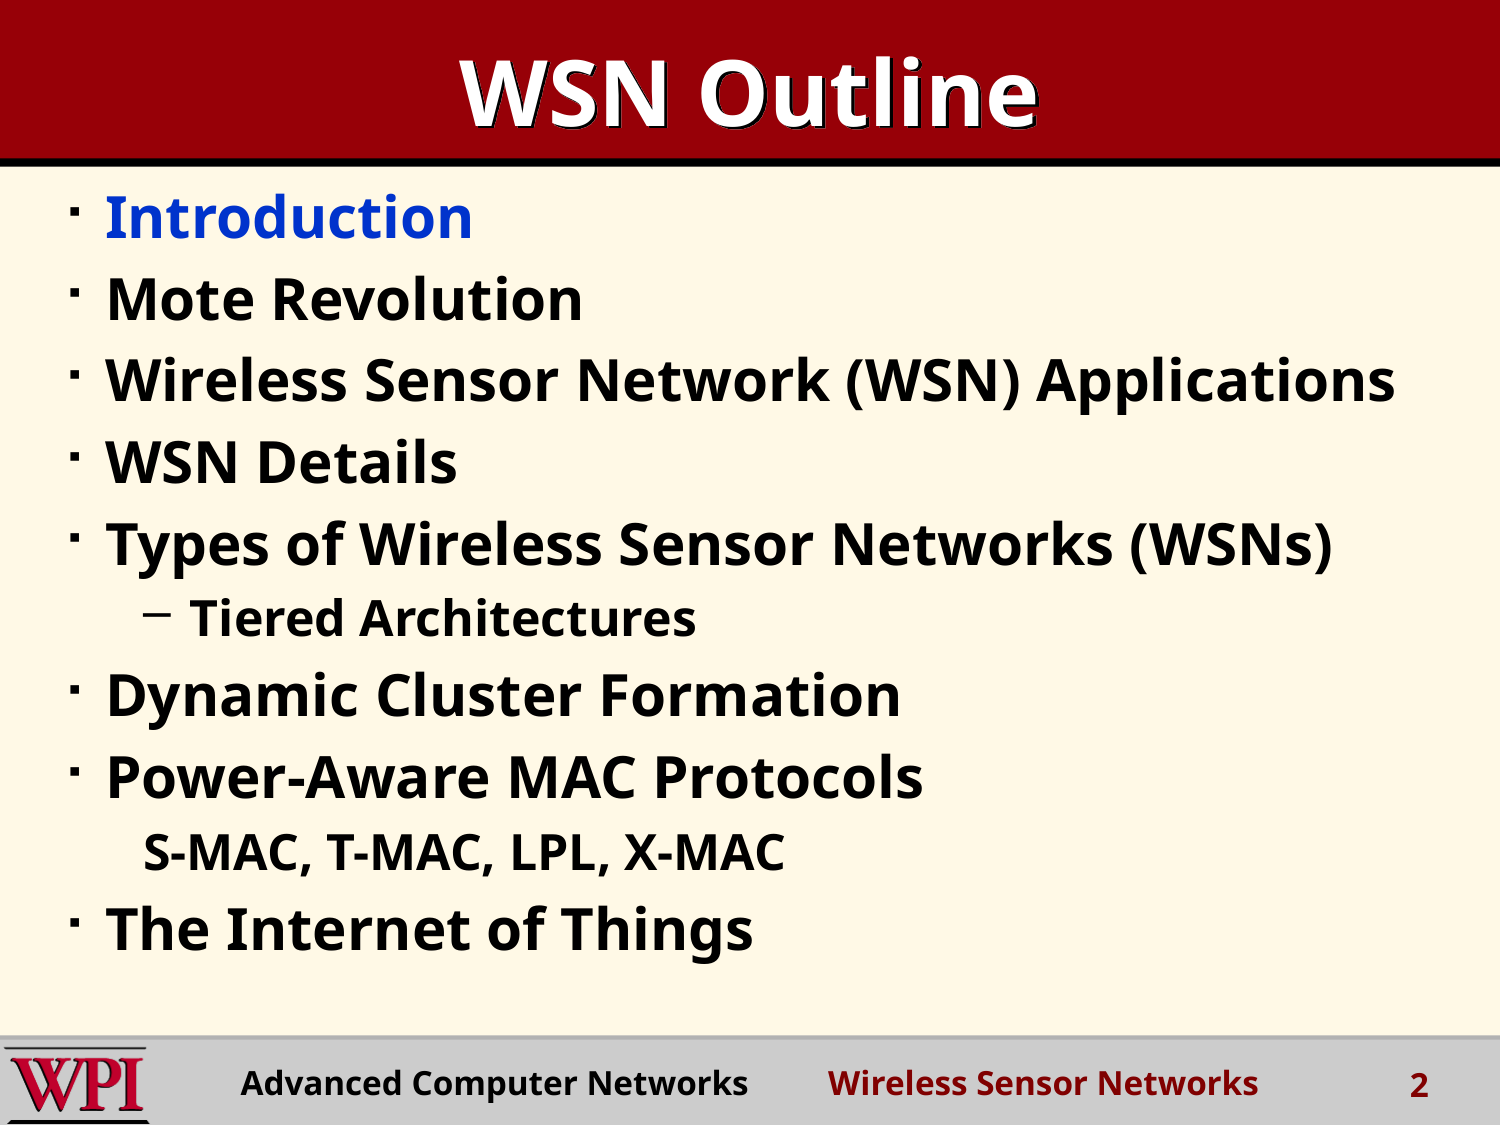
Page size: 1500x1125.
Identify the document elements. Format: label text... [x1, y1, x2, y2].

footer Advanced Computer Networks Wireless Sensor Networks [163, 1054, 1337, 1122]
title WSN Outline [29, 18, 1471, 150]
picture [0, 167, 1500, 1035]
picture [0, 0, 1500, 158]
slide_number 2 [1344, 1056, 1495, 1107]
list Introduction Mote Revolution Wireless Sensor Network (WSN) Applications WSN Details Types of Wireless Sensor Networks (WSNs) Tiered Architectures Dynamic Cluster Formation Power-Aware MAC Protocols S-MAC, T-MAC, LPL, X-MAC The Internet of Things [52, 172, 1432, 1012]
picture [0, 1040, 1500, 1125]
